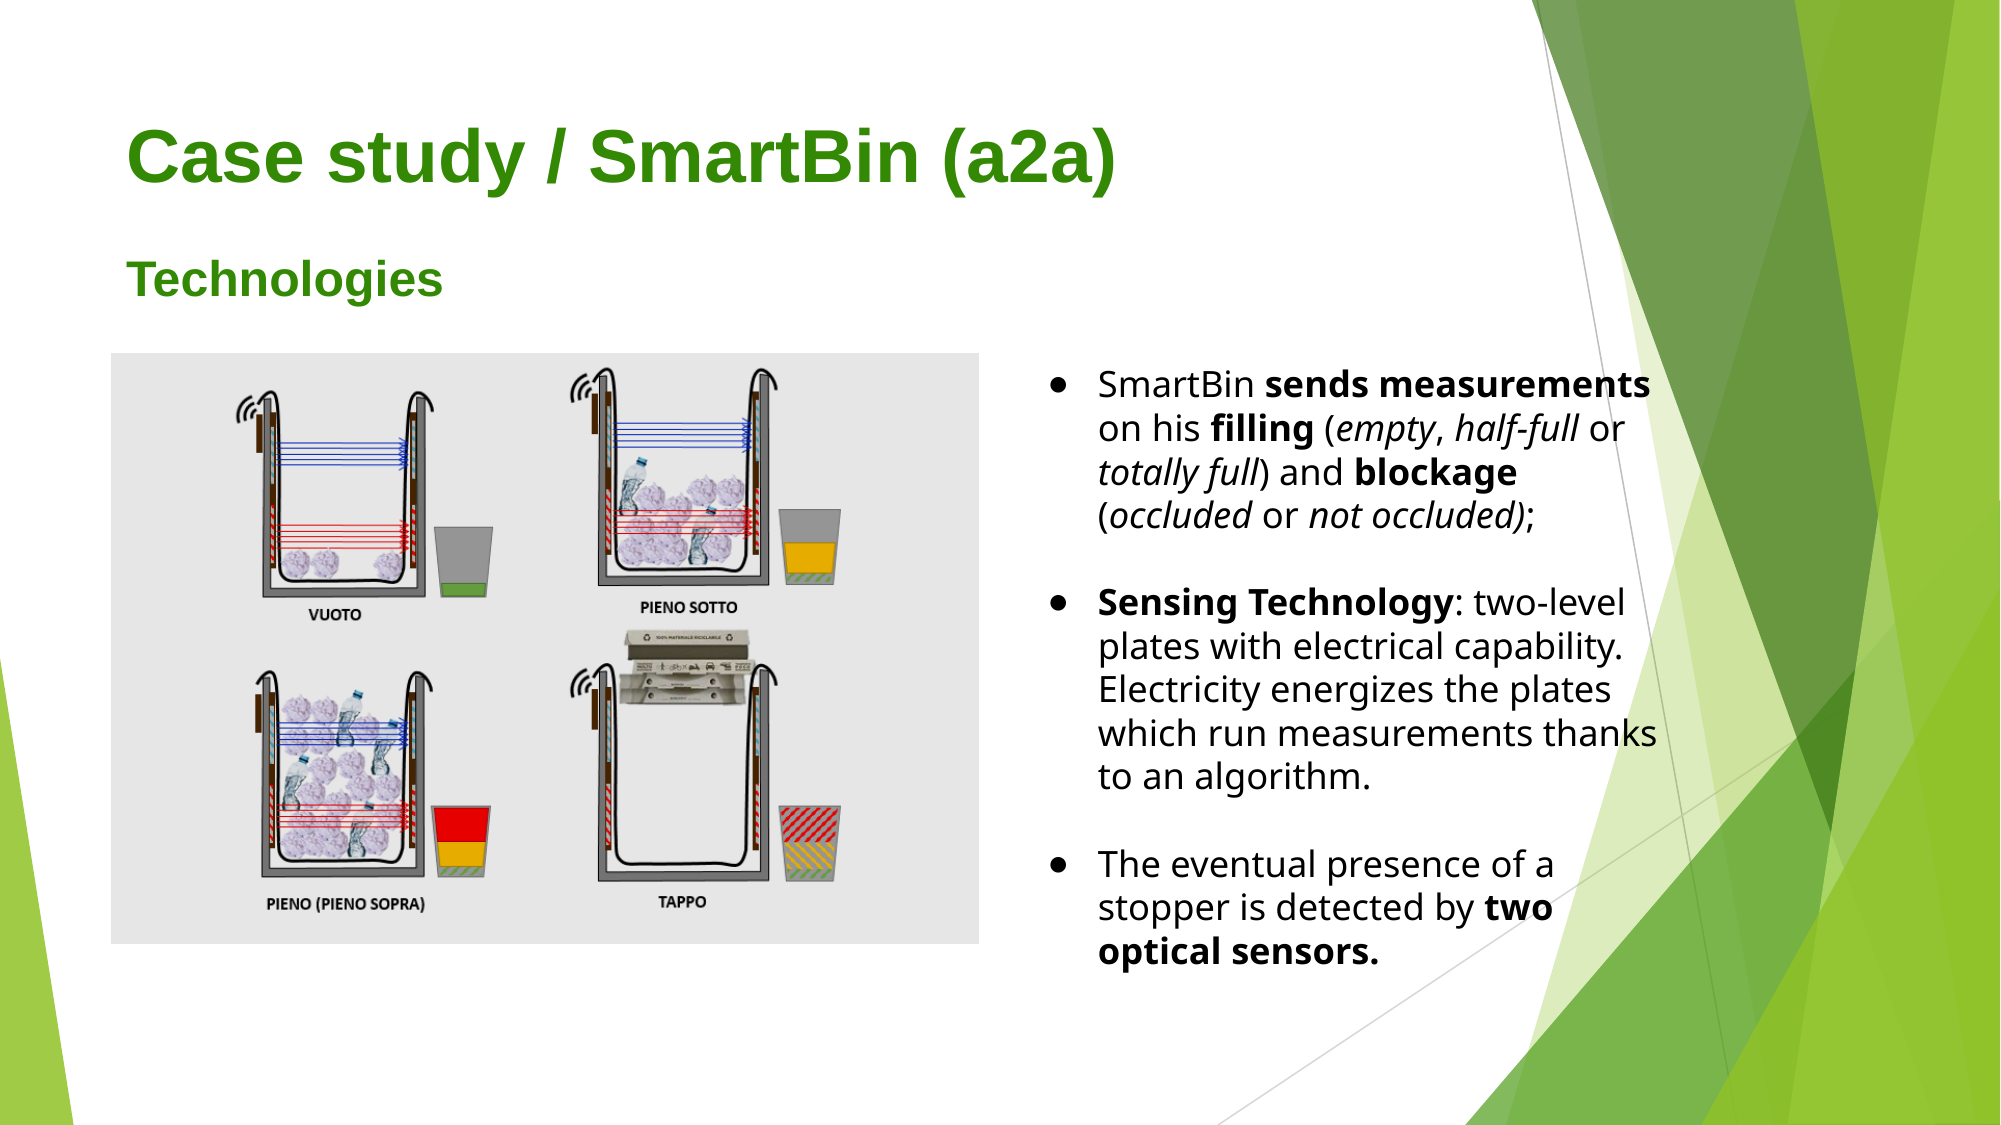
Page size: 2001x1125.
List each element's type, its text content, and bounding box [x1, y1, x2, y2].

text_box Technologies [111, 231, 776, 322]
picture [110, 353, 979, 944]
list SmartBin sends measurements on his filling (empty, half-full or totally full) and blockage (occluded or not occluded); Sensing Technology: two-level plates with electrical capability. Electricity energizes the plates which run measurements thanks to an algorithm. The eventual presence of a stopper is detected by two optical sensors. [1010, 353, 1697, 991]
title Case study / SmartBin (a2a) [111, 99, 1522, 211]
